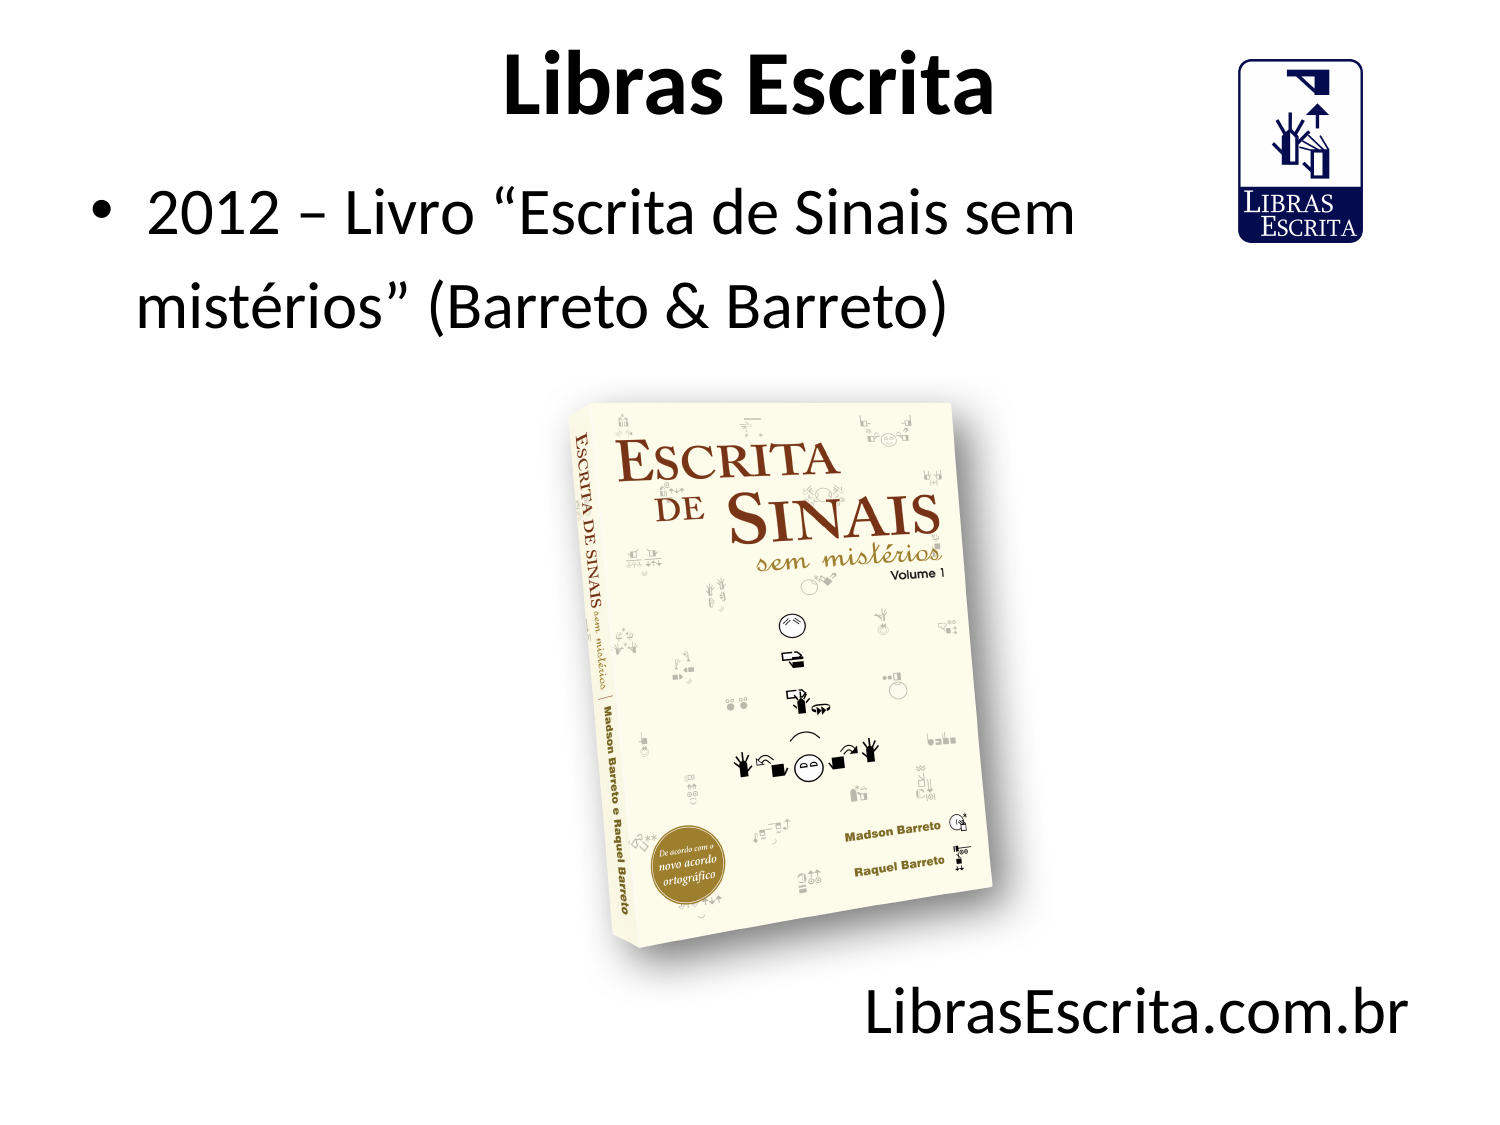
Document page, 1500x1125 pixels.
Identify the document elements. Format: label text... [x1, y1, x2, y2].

title Libras Escrita [75, 0, 1425, 160]
picture [1238, 58, 1364, 244]
picture [548, 373, 1012, 964]
list 2012 – Livro “Escrita de Sinais sem mistérios” (Barreto & Barreto) LibrasEscrita.com.br [75, 160, 1425, 904]
